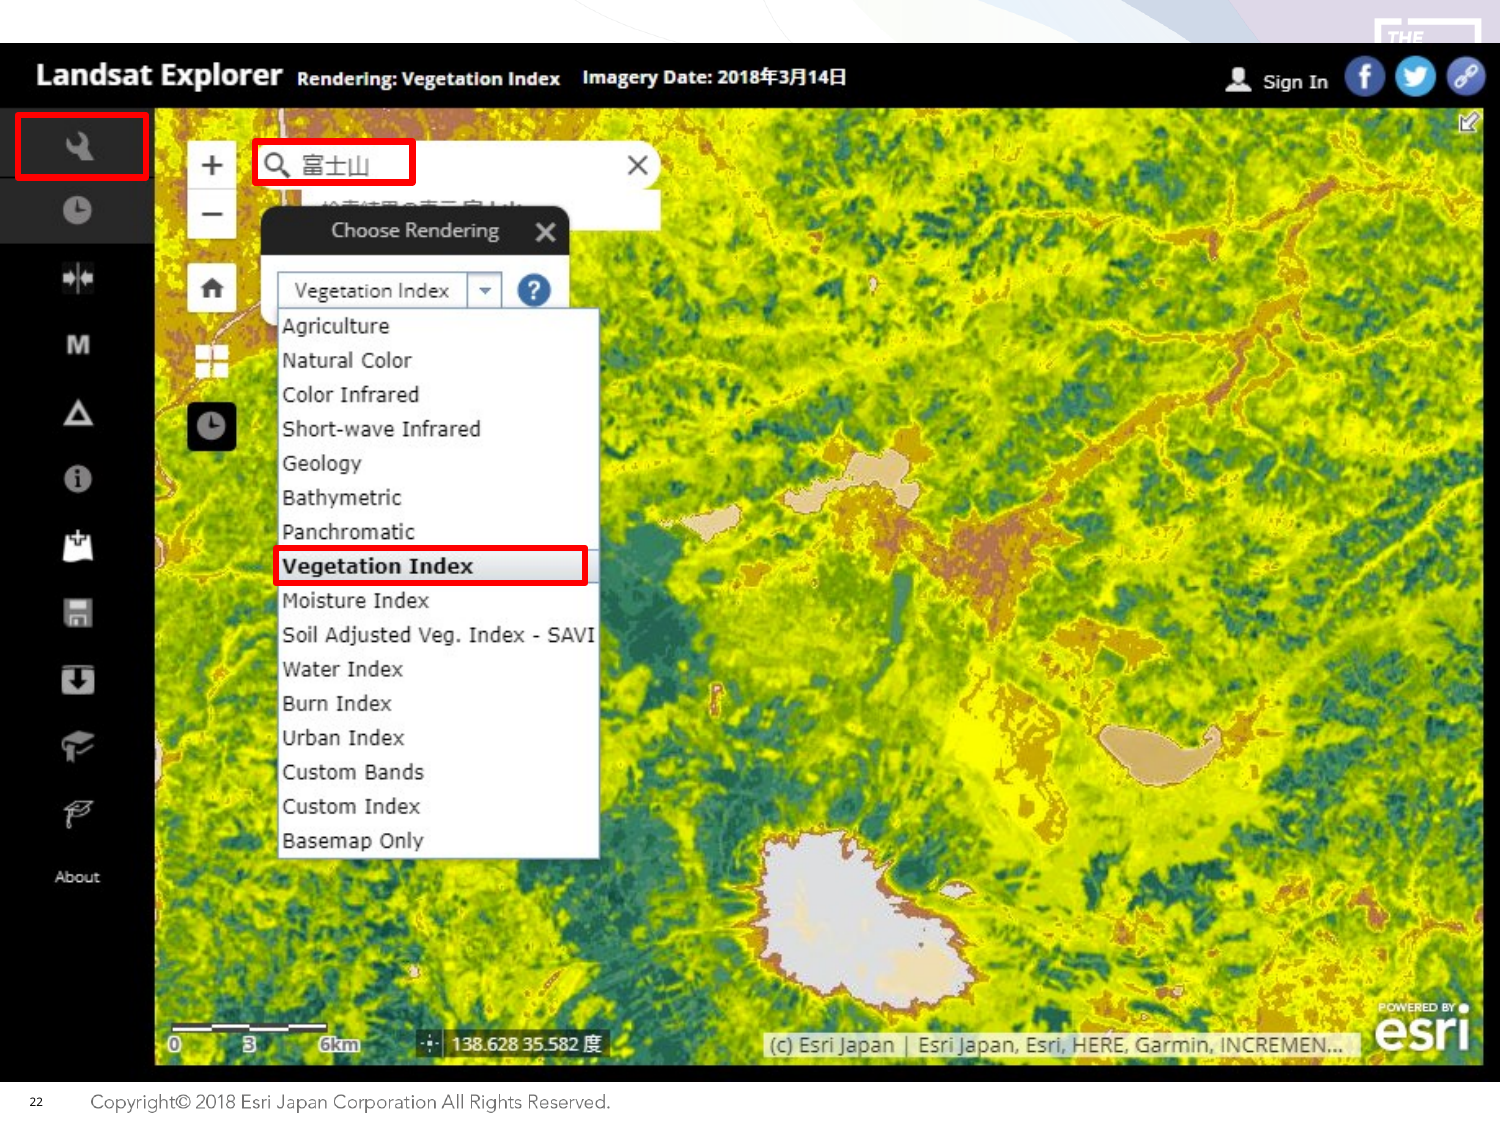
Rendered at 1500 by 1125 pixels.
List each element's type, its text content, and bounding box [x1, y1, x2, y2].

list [0, 43, 1500, 1082]
slide_number 22 [17, 1091, 166, 1118]
picture [0, 1082, 1500, 1125]
picture [0, 0, 1500, 43]
